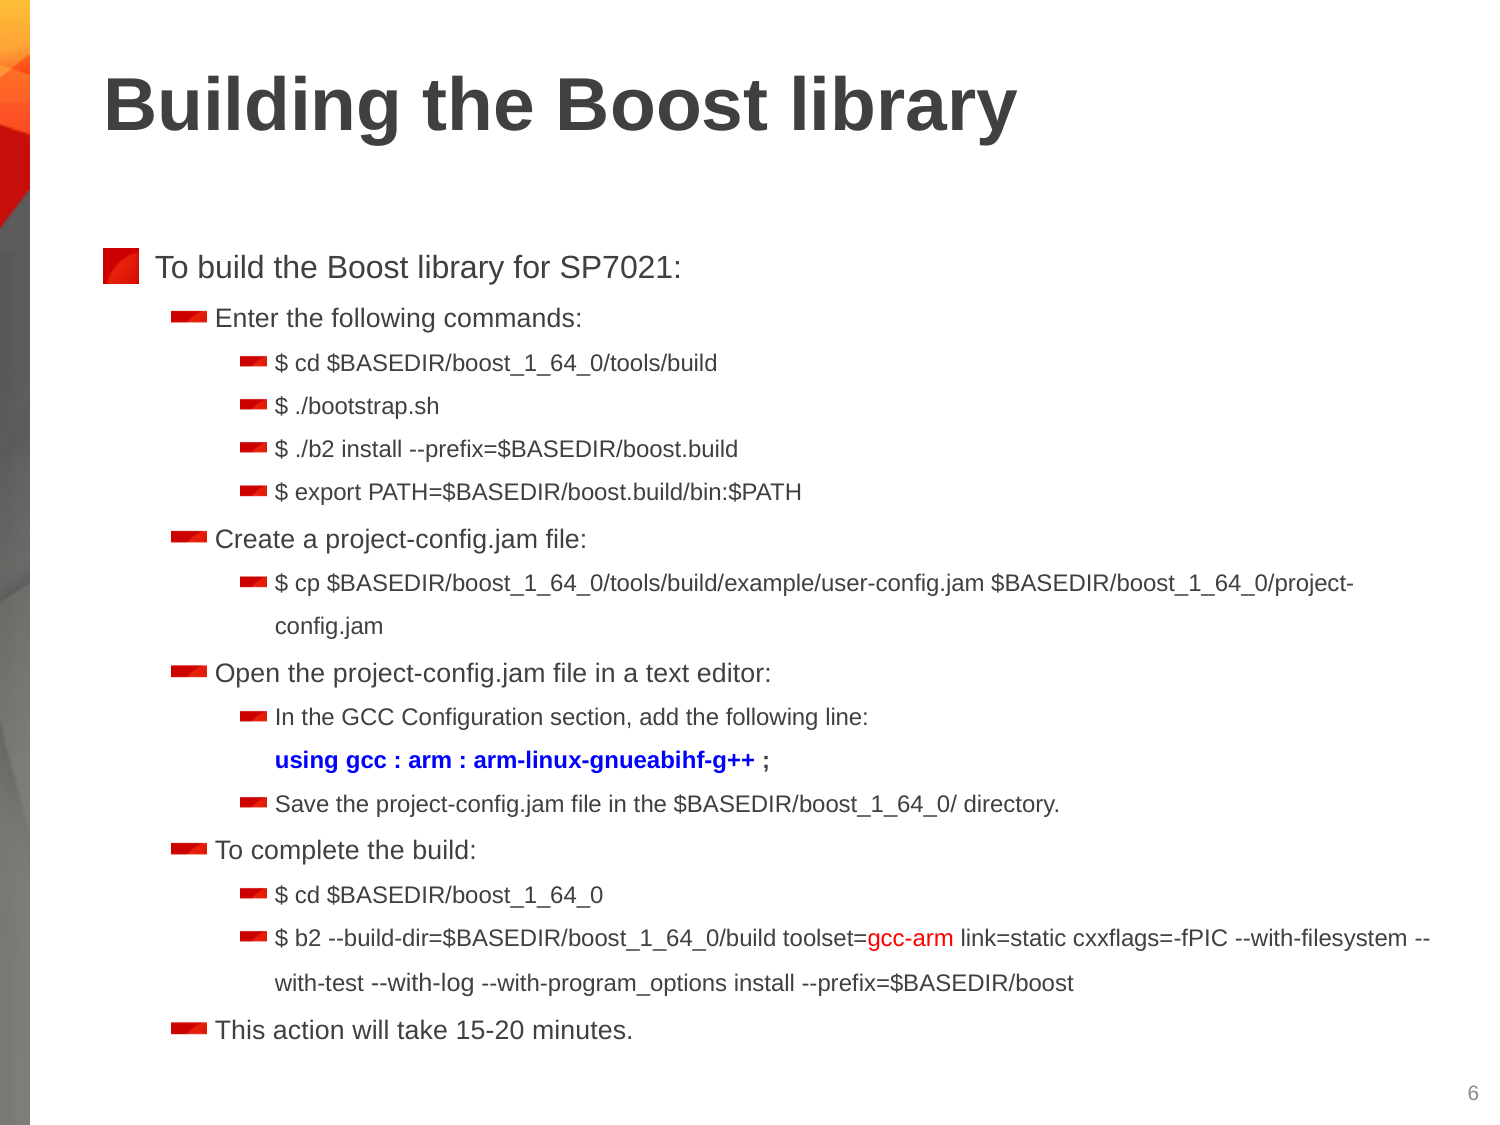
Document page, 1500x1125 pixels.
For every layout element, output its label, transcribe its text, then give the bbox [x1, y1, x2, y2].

picture [240, 880, 267, 907]
text_box Building the Boost library [88, 47, 1477, 154]
picture [240, 391, 267, 418]
picture [171, 1013, 207, 1044]
picture [240, 348, 267, 375]
picture [171, 522, 207, 552]
picture [240, 568, 267, 596]
picture [103, 248, 139, 284]
slide_number 5 [1423, 1062, 1495, 1122]
picture [240, 923, 267, 950]
list To build the Boost library for SP7021: Enter the following commands: $ cd $BASEDIR/boost_1_64_0/tools/build $ ./bootstrap.sh $ ./b2 install --prefix=$BASEDIR/boost.build $ export PATH=$BASEDIR/boost.build/bin:$PATH Create a project-config.jam file: $ cp $BASEDIR/boost_1_64_0/tools/build/example/user-config.jam $BASEDIR/boost_1_64_0/project-config.jam Open the project-config.jam file in a text editor: In the GCC Configuration section, add the following line: using gcc : arm : arm-linux-gnueabihf-g++ ; Save the project-config.jam file in the $BASEDIR/boost_1_64_0/ directory. To complete the build: $ cd $BASEDIR/boost_1_64_0 $ b2 --build-dir=$BASEDIR/boost_1_64_0/build toolset=gcc-arm link=static cxxflags=-fPIC --with-filesystem --with-test --with-log --with-program_options install --prefix=$BASEDIR/boost This action will take 15-20 minutes. [88, 219, 1459, 1063]
picture [171, 656, 207, 687]
picture [171, 834, 207, 864]
picture [171, 302, 207, 332]
picture [0, 0, 30, 1125]
picture [240, 434, 267, 461]
picture [240, 477, 267, 505]
picture [240, 789, 267, 816]
picture [240, 703, 267, 730]
